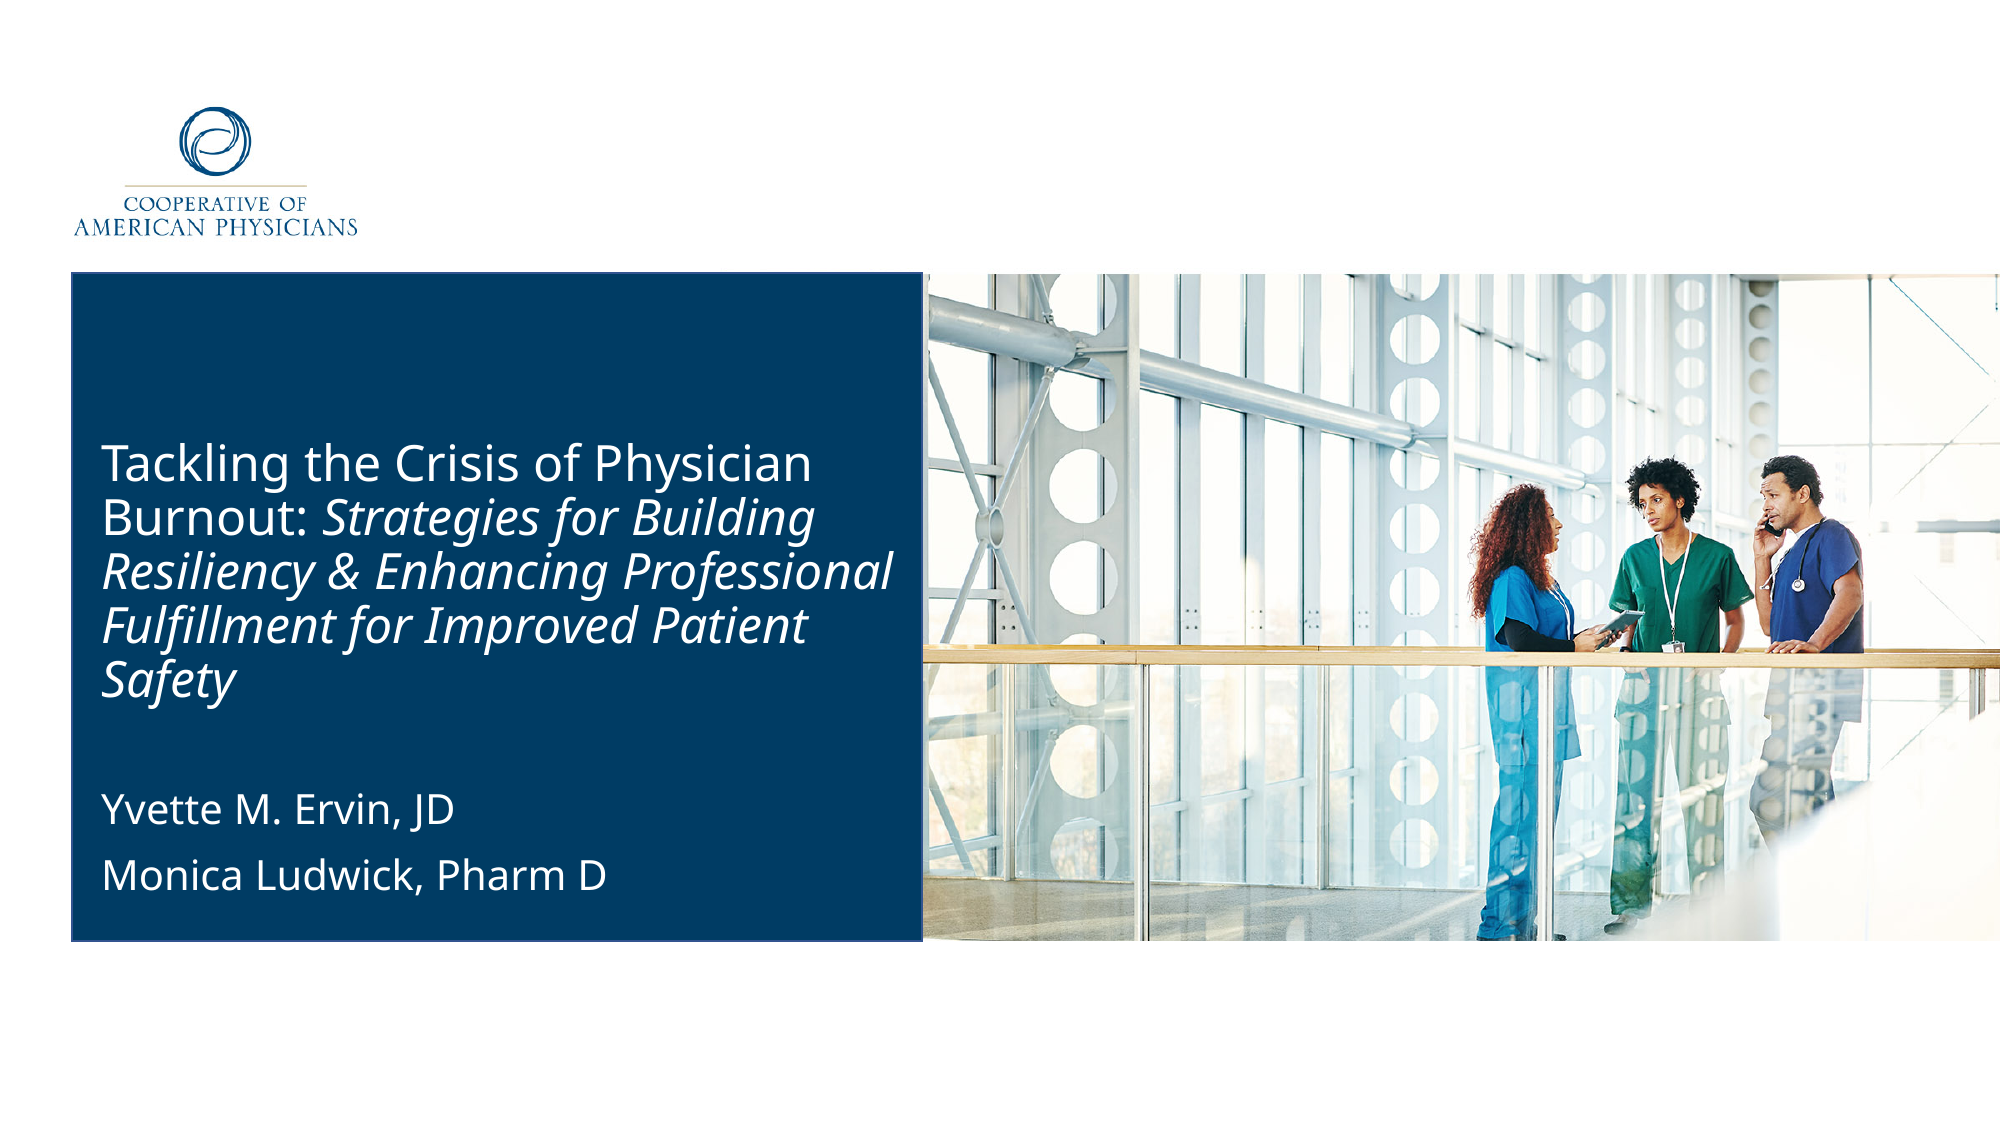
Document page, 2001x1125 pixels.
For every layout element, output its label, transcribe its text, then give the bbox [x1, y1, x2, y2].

picture [0, 1, 2000, 941]
title Tackling the Crisis of Physician Burnout: Strategies for Building Resiliency & Enhancing Professional Fulfillment for Improved Patient Safety [86, 562, 970, 716]
subtitle Yvette M. Ervin, JD Monica Ludwick, Pharm D [86, 781, 861, 902]
